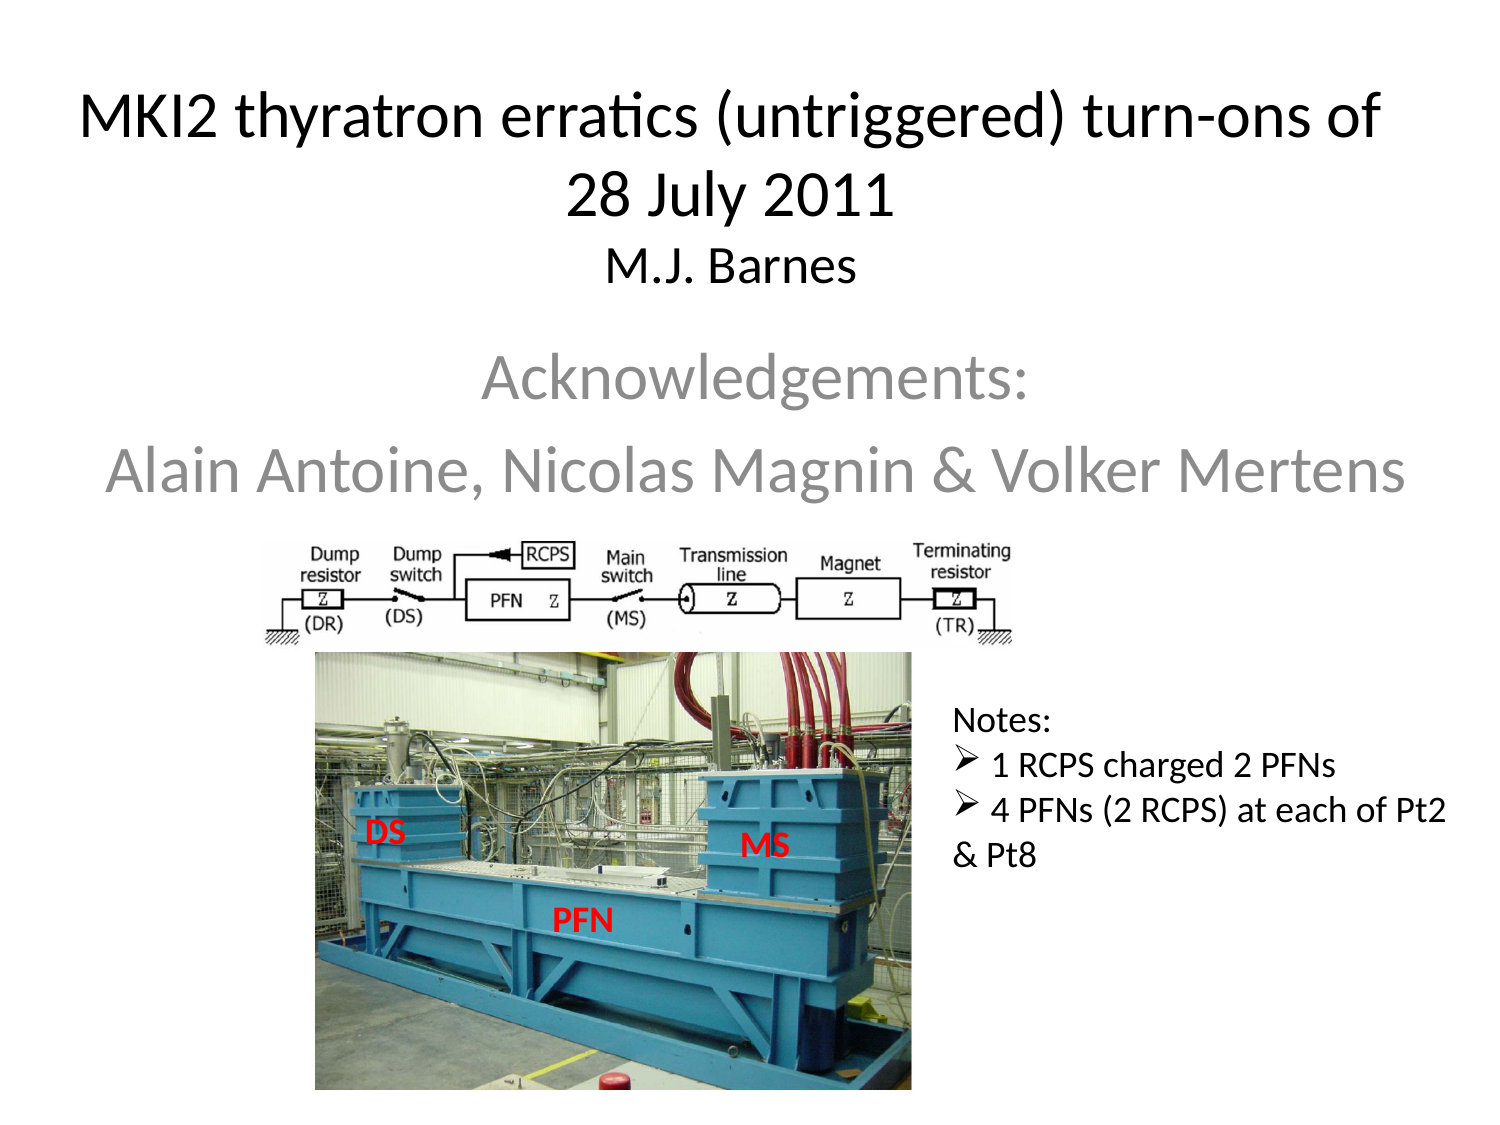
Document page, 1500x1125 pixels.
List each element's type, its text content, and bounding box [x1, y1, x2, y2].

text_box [262, 537, 1013, 1093]
title MKI2 thyratron erratics (untriggered) turn-ons of 28 July 2011 M.J. Barnes [37, 62, 1425, 304]
text_box Notes: 1 RCPS charged 2 PFNs 4 PFNs (2 RCPS) at each of Pt2 & Pt8 [1016, 687, 1463, 883]
subtitle Acknowledgements: Alain Antoine, Nicolas Magnin & Volker Mertens [50, 324, 1463, 613]
